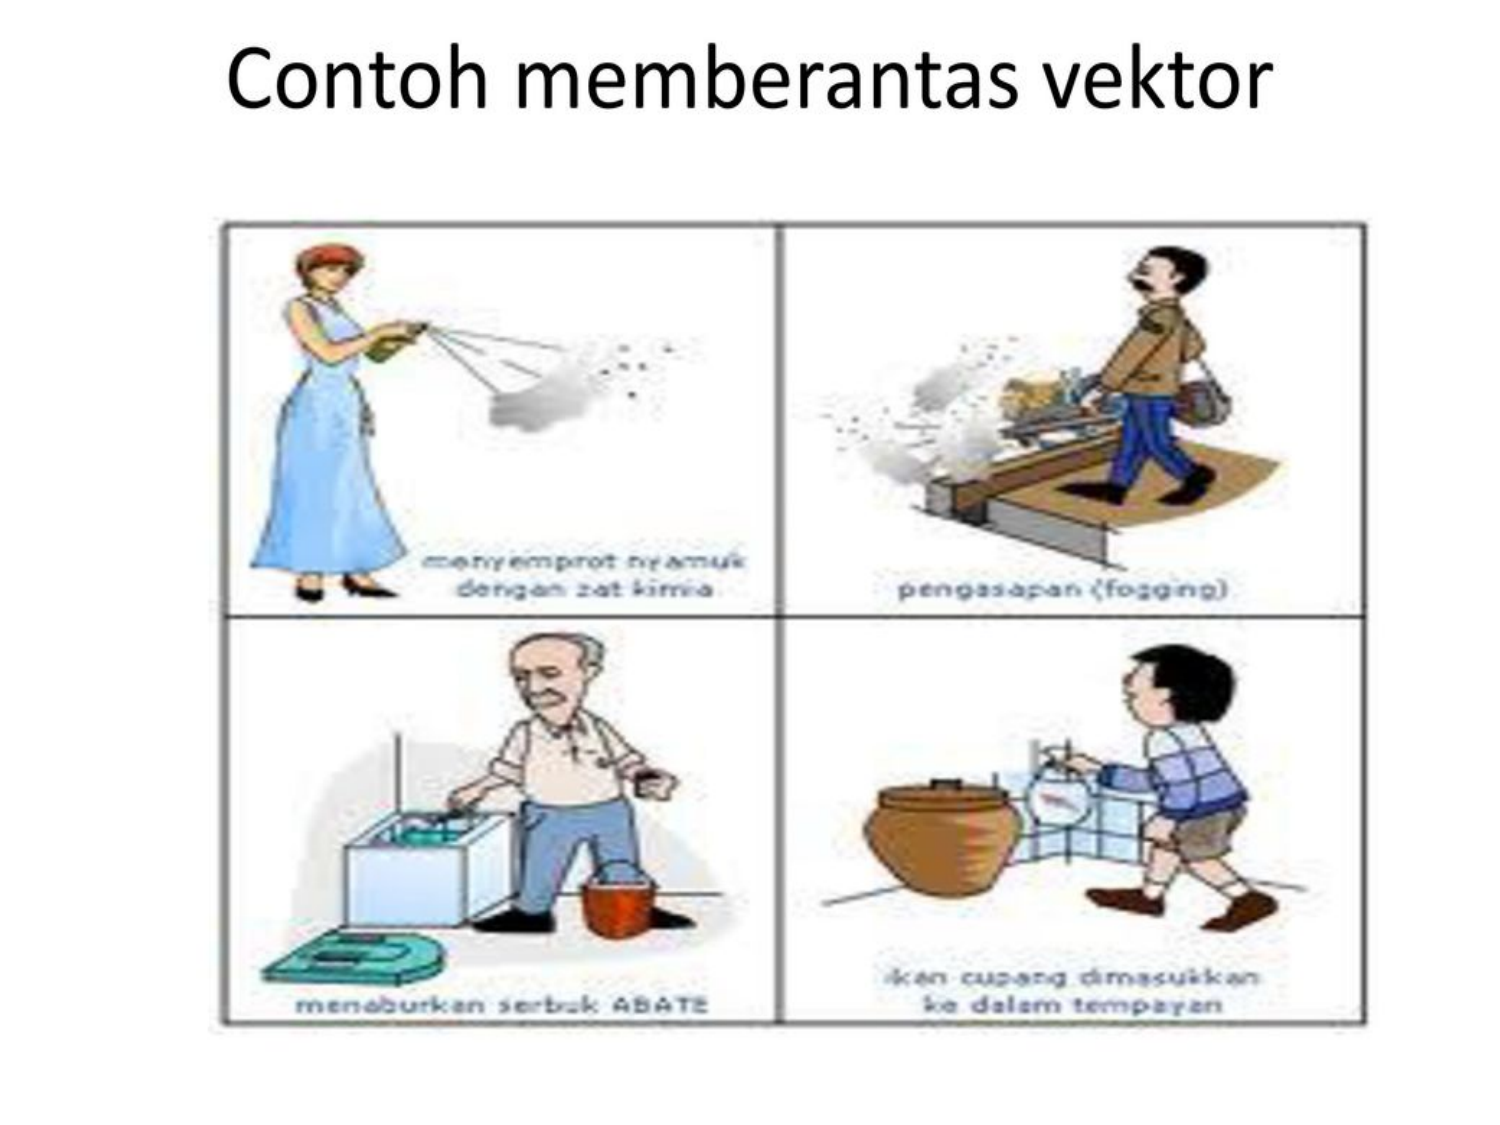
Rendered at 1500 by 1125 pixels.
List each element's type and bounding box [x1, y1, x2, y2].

list [12, 0, 1488, 1101]
